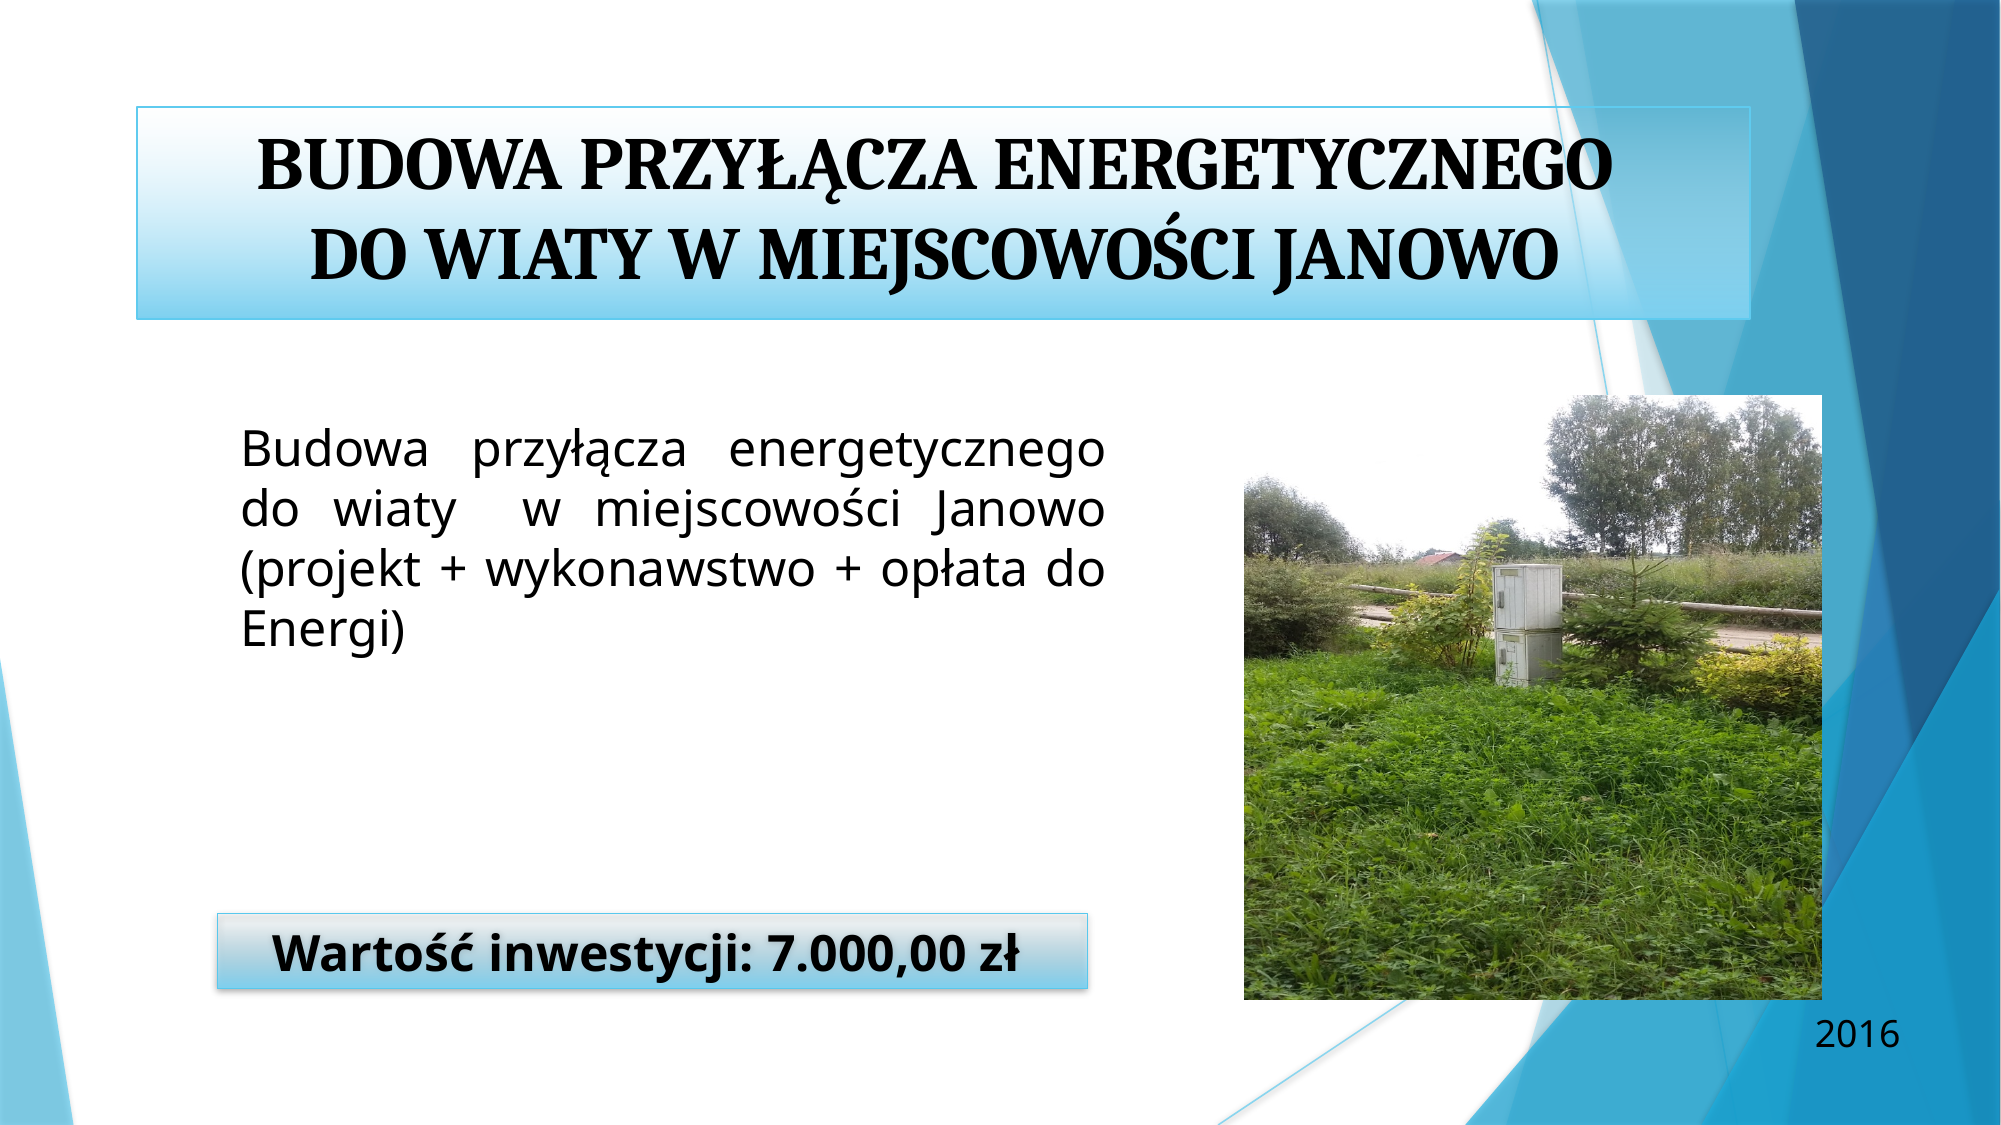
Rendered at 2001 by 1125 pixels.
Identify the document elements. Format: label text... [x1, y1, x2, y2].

text_box BUDOWA PRZYŁĄCZA ENERGETYCZNEGO DO WIATY W MIEJSCOWOŚCI JANOWO [137, 106, 1750, 319]
text_box Budowa przyłącza energetycznego do wiaty w miejscowości Janowo (projekt + wykonawstwo + opłata do Energi) [225, 408, 1122, 664]
text_box Wartość inwestycji: 7.000,00 zł [217, 913, 1088, 989]
picture [1243, 395, 1822, 1001]
text_box 2016 [1800, 1003, 1938, 1063]
